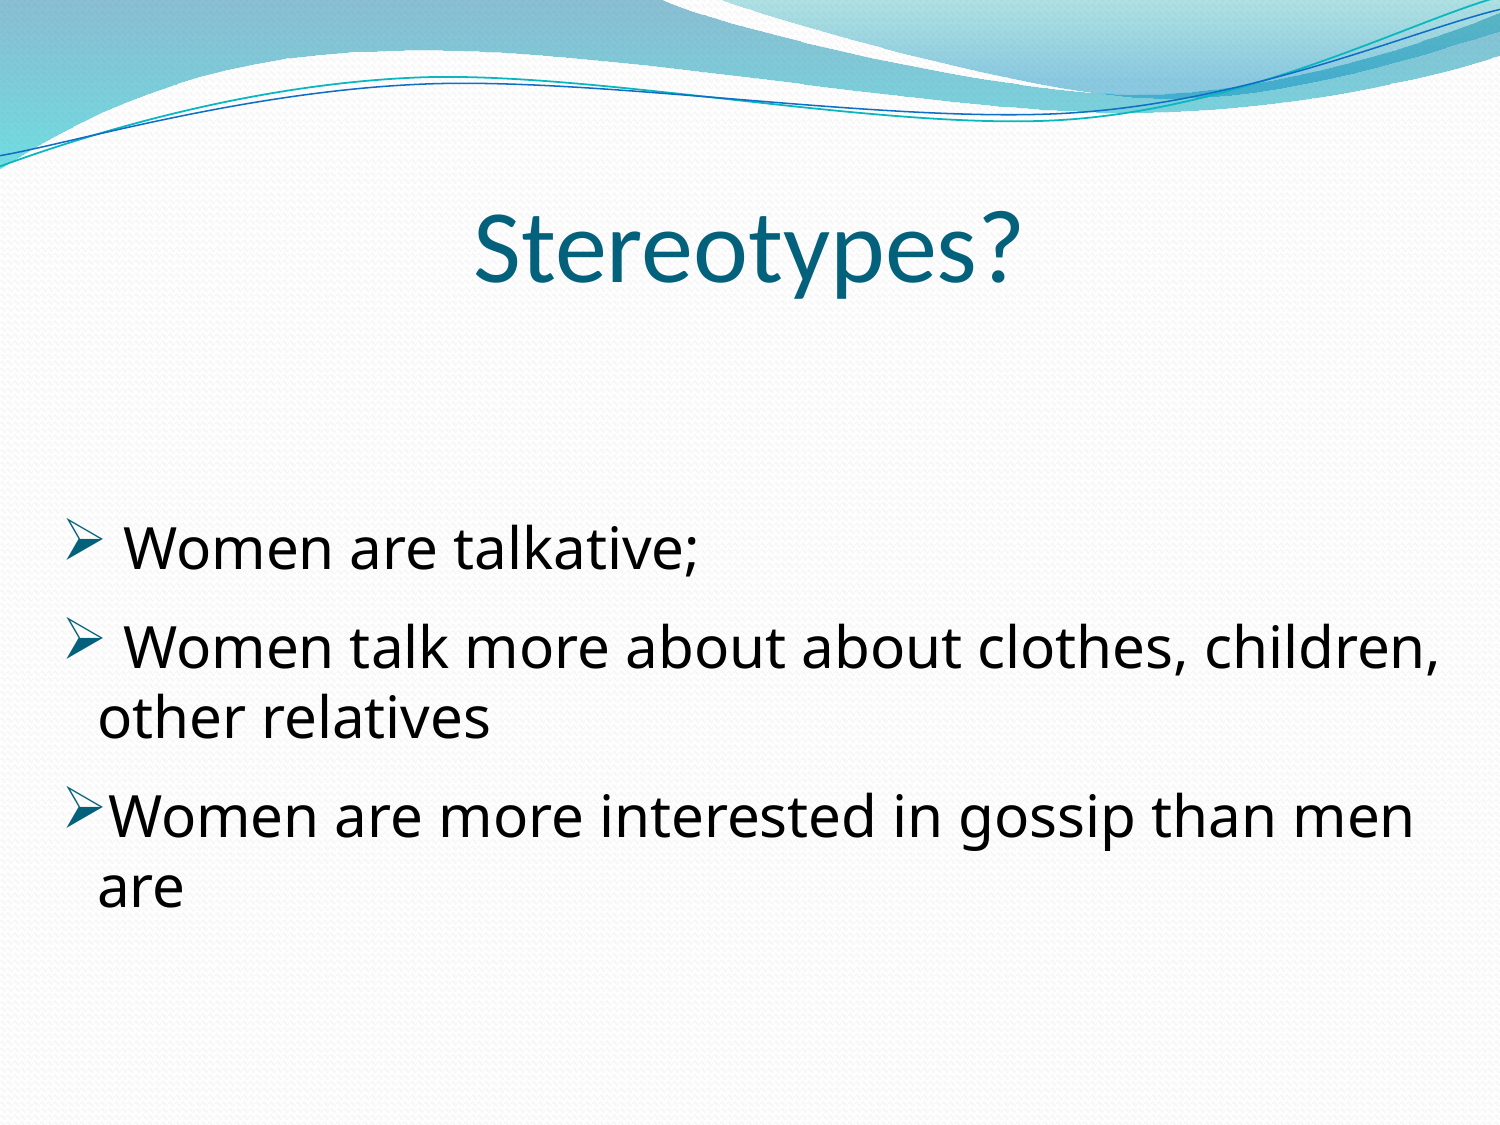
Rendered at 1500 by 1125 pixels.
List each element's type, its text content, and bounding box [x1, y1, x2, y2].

title Stereotypes? [74, 115, 1426, 304]
text_box Women are talkative; Women talk more about about clothes, children, other relatives Women are more interested in gossip than men are [46, 503, 1477, 927]
